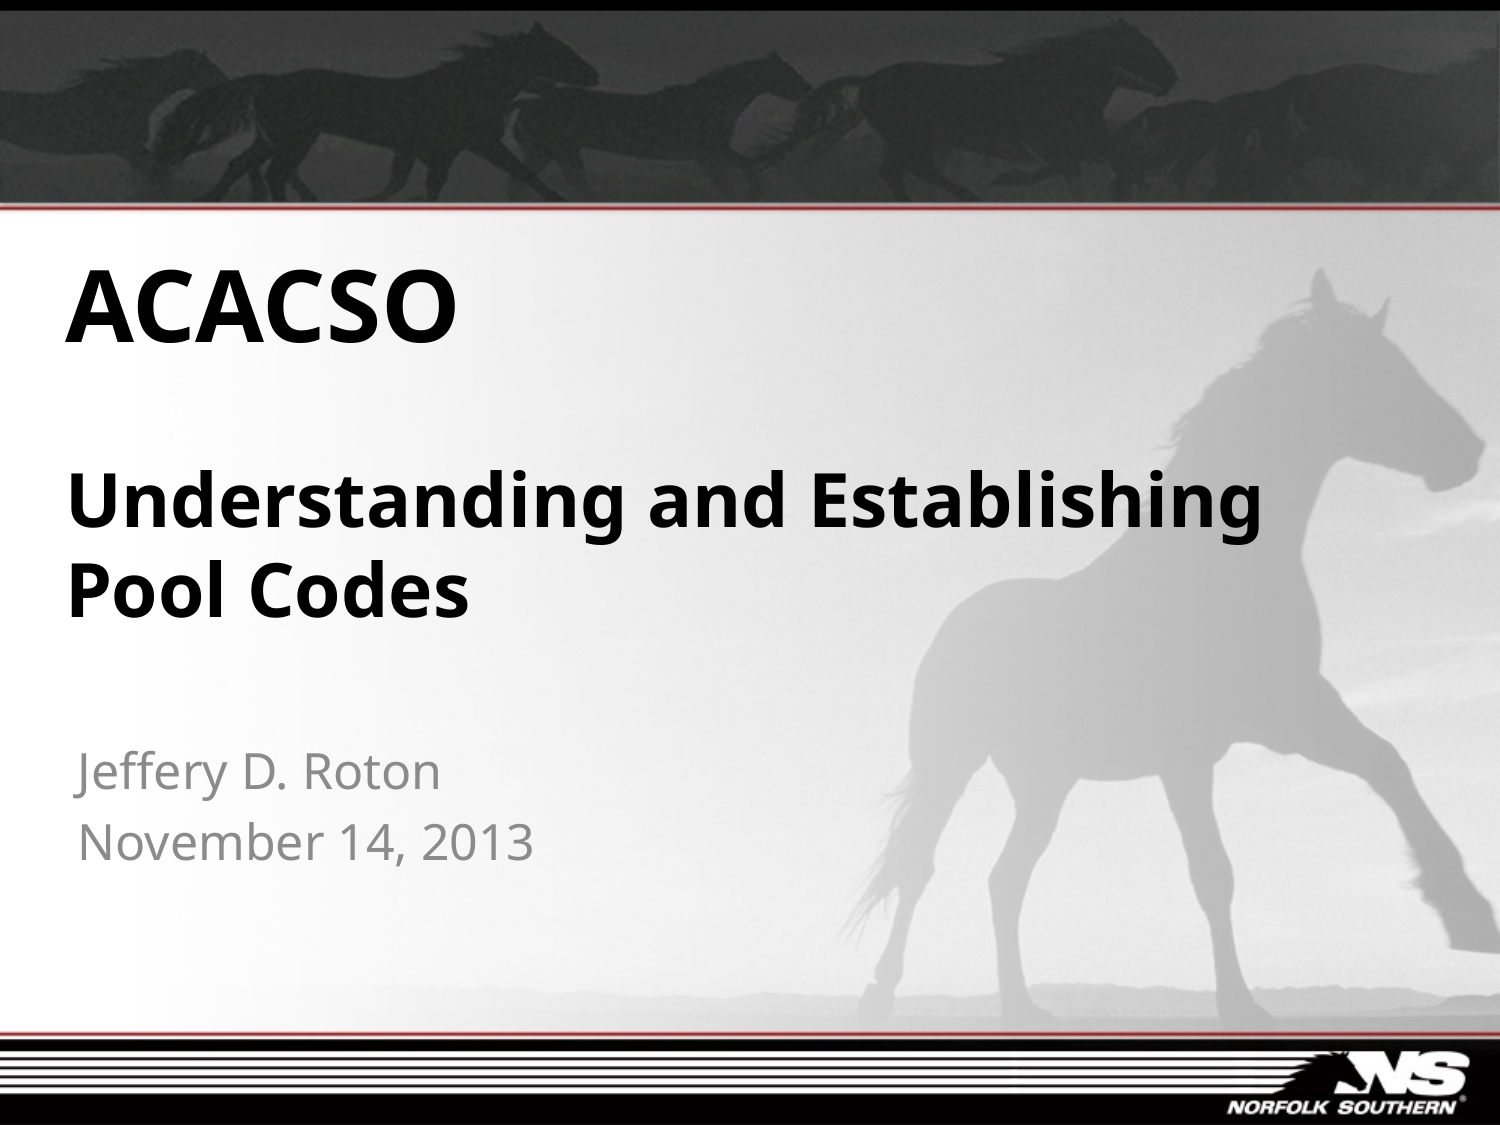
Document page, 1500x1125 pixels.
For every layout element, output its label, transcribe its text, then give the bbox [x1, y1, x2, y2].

subtitle Jeffery D. Roton November 14, 2013 [62, 662, 1113, 951]
title ACACSO Understanding and Establishing Pool Codes [49, 287, 1326, 588]
picture [0, 0, 1500, 1125]
